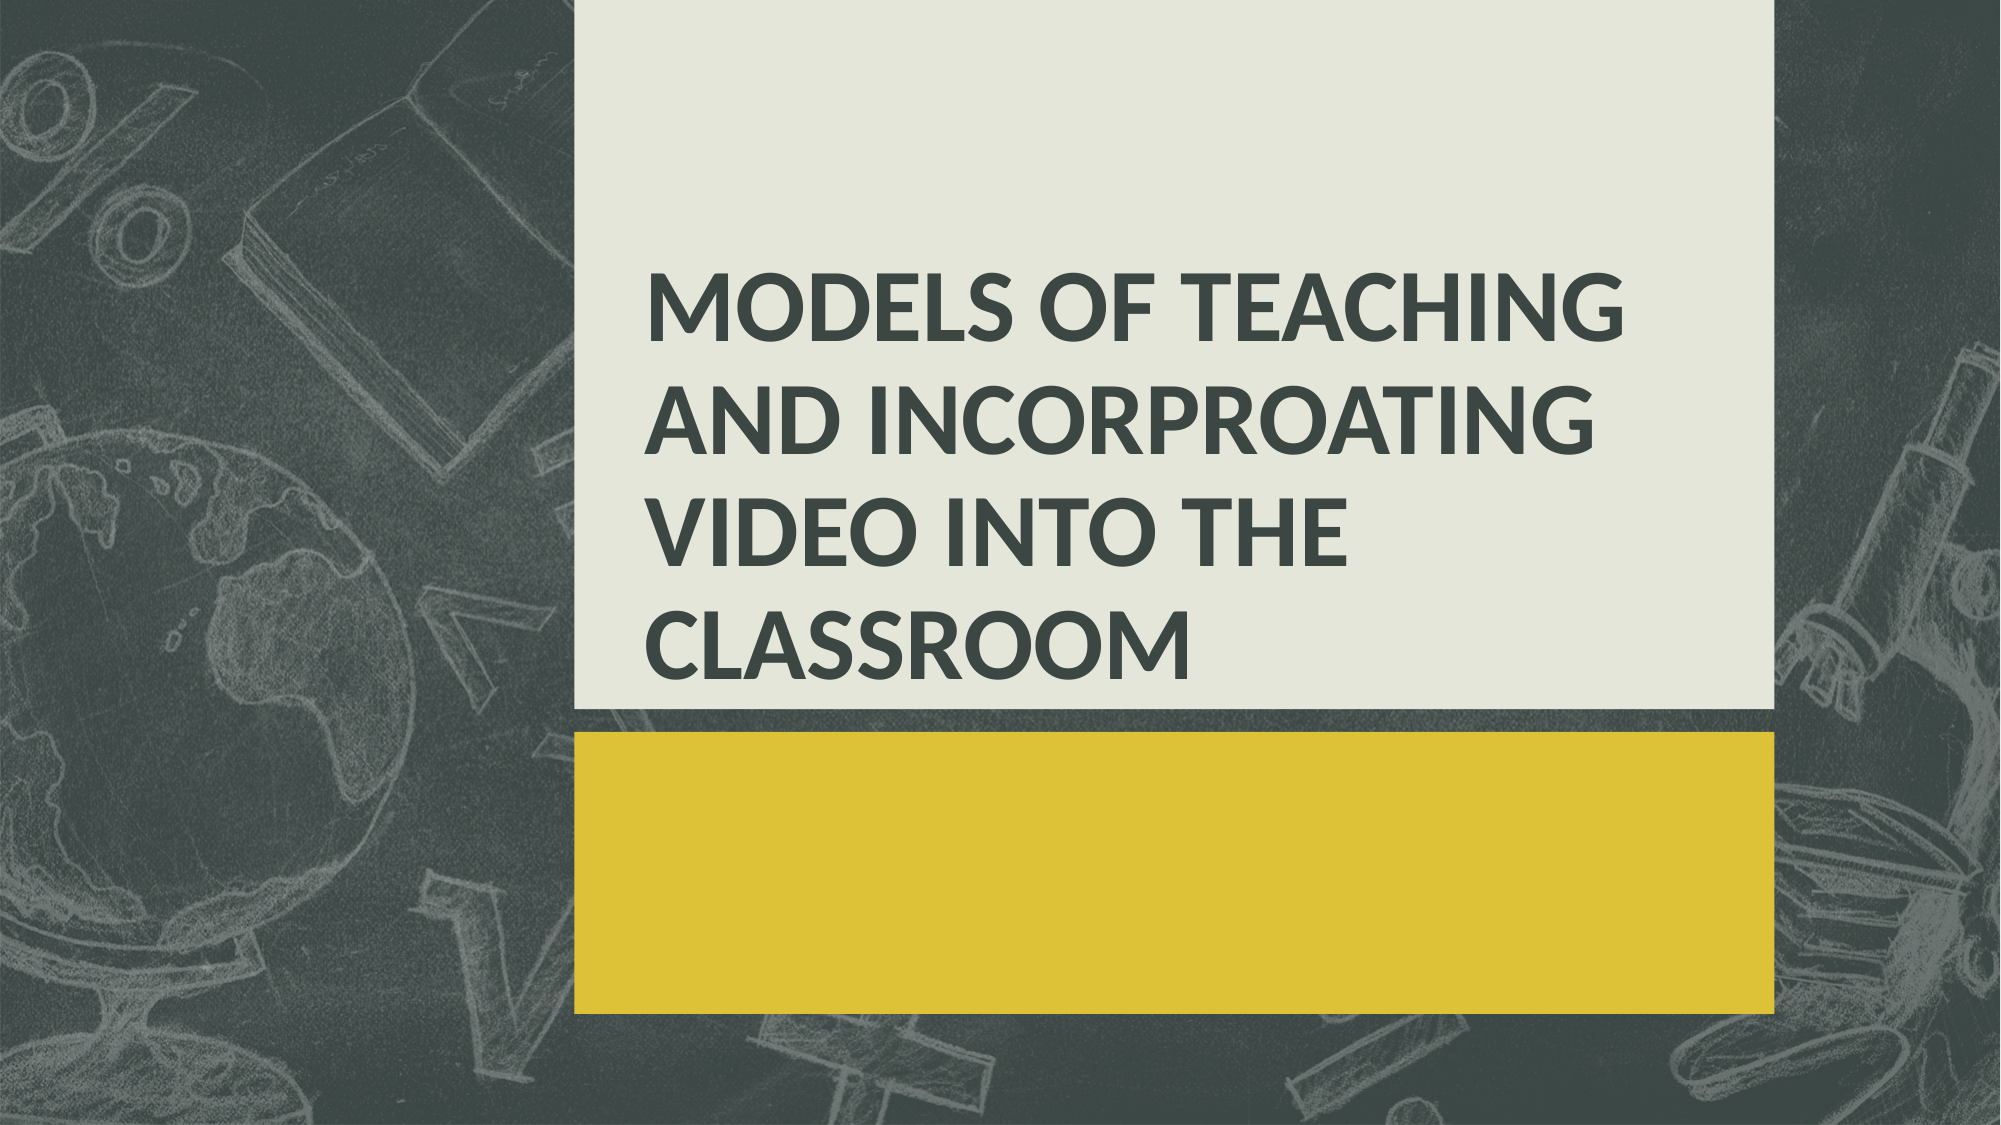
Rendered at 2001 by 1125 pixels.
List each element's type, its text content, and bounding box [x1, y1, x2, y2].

picture [0, 0, 2001, 1125]
title MODELS OF TEACHING AND INCORPROATING VIDEO INTO THE CLASSROOM [629, 108, 1712, 710]
